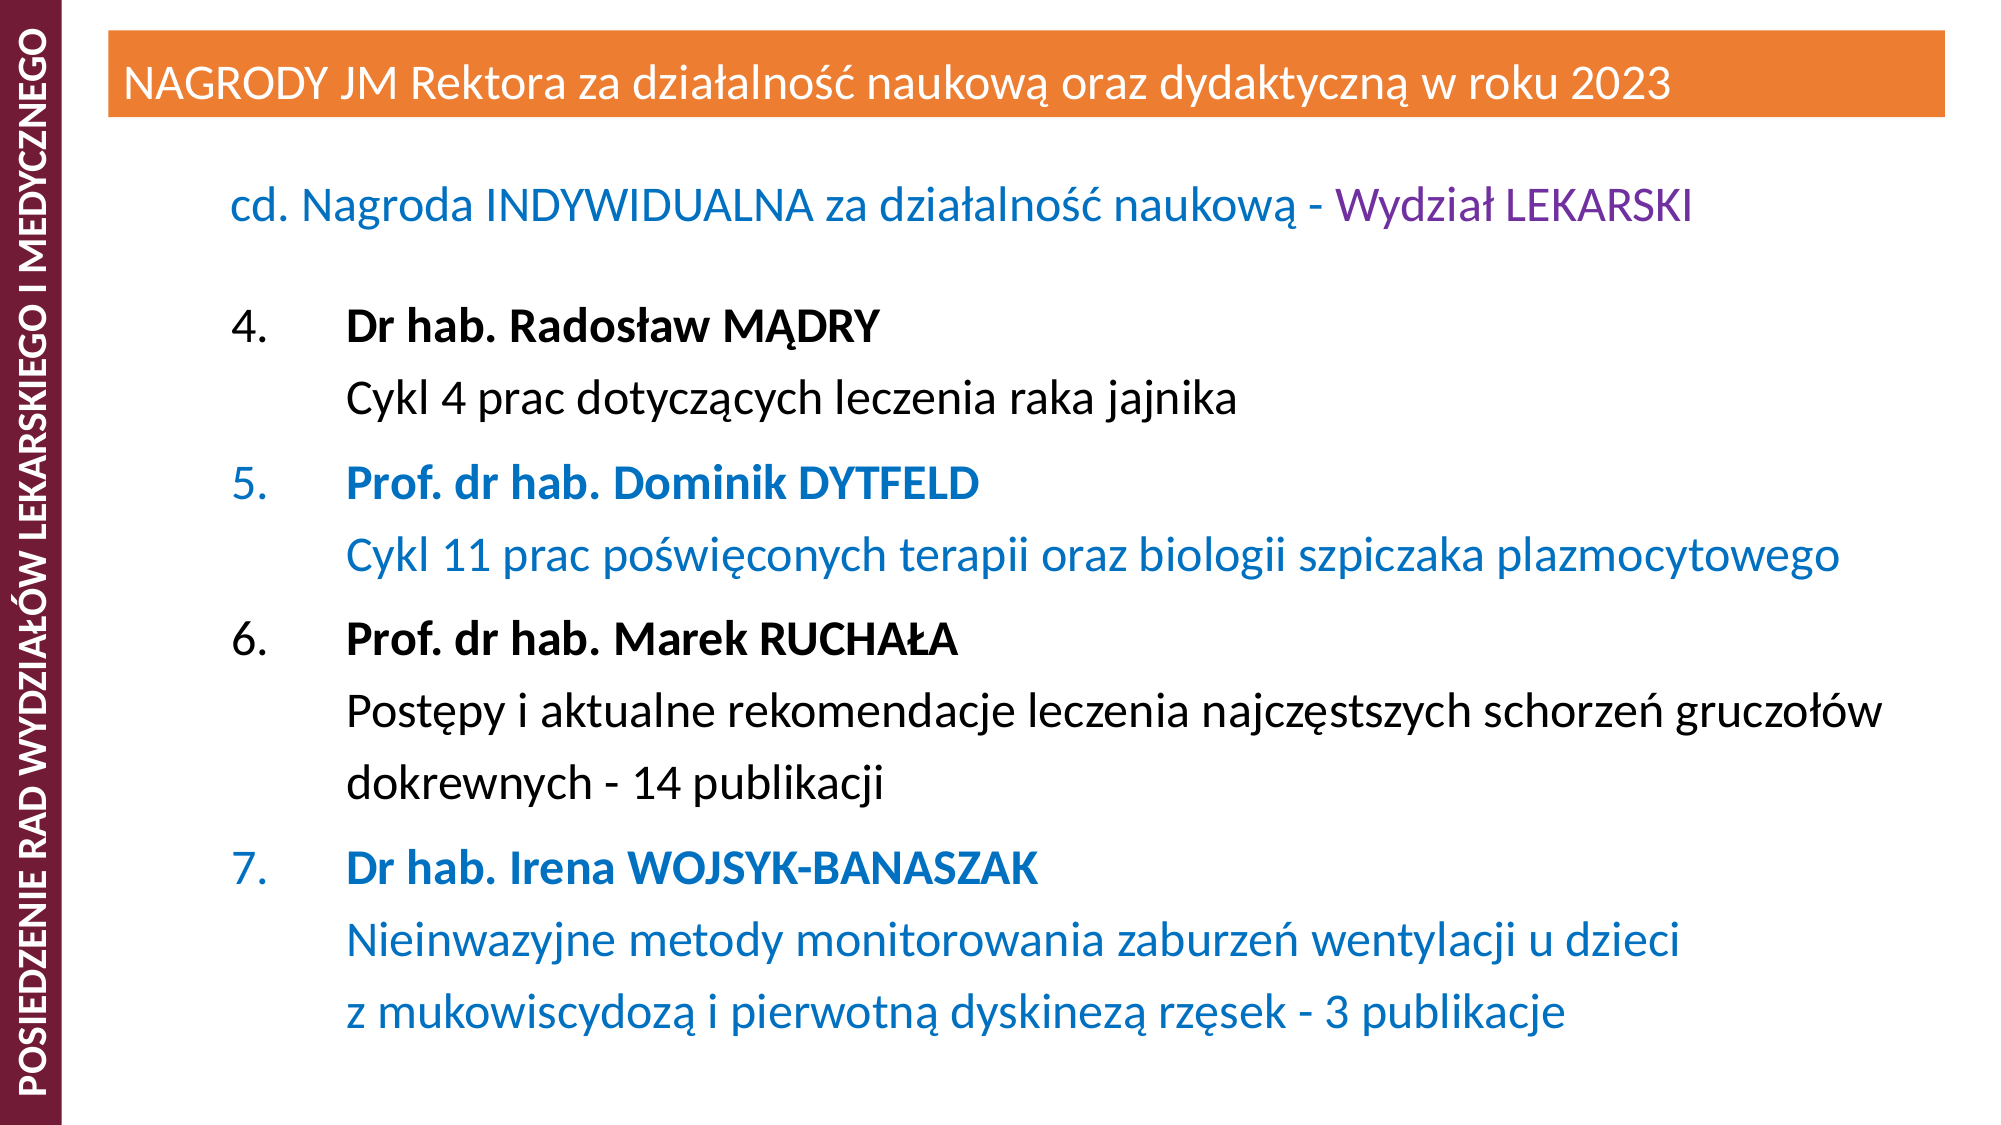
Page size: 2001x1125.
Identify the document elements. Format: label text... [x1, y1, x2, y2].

text_box 4. Dr hab. Radosław MĄDRY Cykl 4 prac dotyczących leczenia raka jajnika 5. Prof. dr hab. Dominik DYTFELD Cykl 11 prac poświęconych terapii oraz biologii szpiczaka plazmocytowego 6. Prof. dr hab. Marek RUCHAŁA Postępy i aktualne rekomendacje leczenia najczęstszych schorzeń gruczołów dokrewnych - 14 publikacji 7. Dr hab. Irena WOJSYK-BANASZAK Nieinwazyjne metody monitorowania zaburzeń wentylacji u dzieci z mukowiscydozą i pierwotną dyskinezą rzęsek - 3 publikacje [214, 273, 1946, 1046]
text_box NAGRODY JM Rektora za działalność naukową oraz dydaktyczną w roku 2023 [108, 30, 1945, 118]
text_box cd. Nagroda INDYWIDUALNA za działalność naukową - Wydział LEKARSKI [215, 151, 1945, 239]
